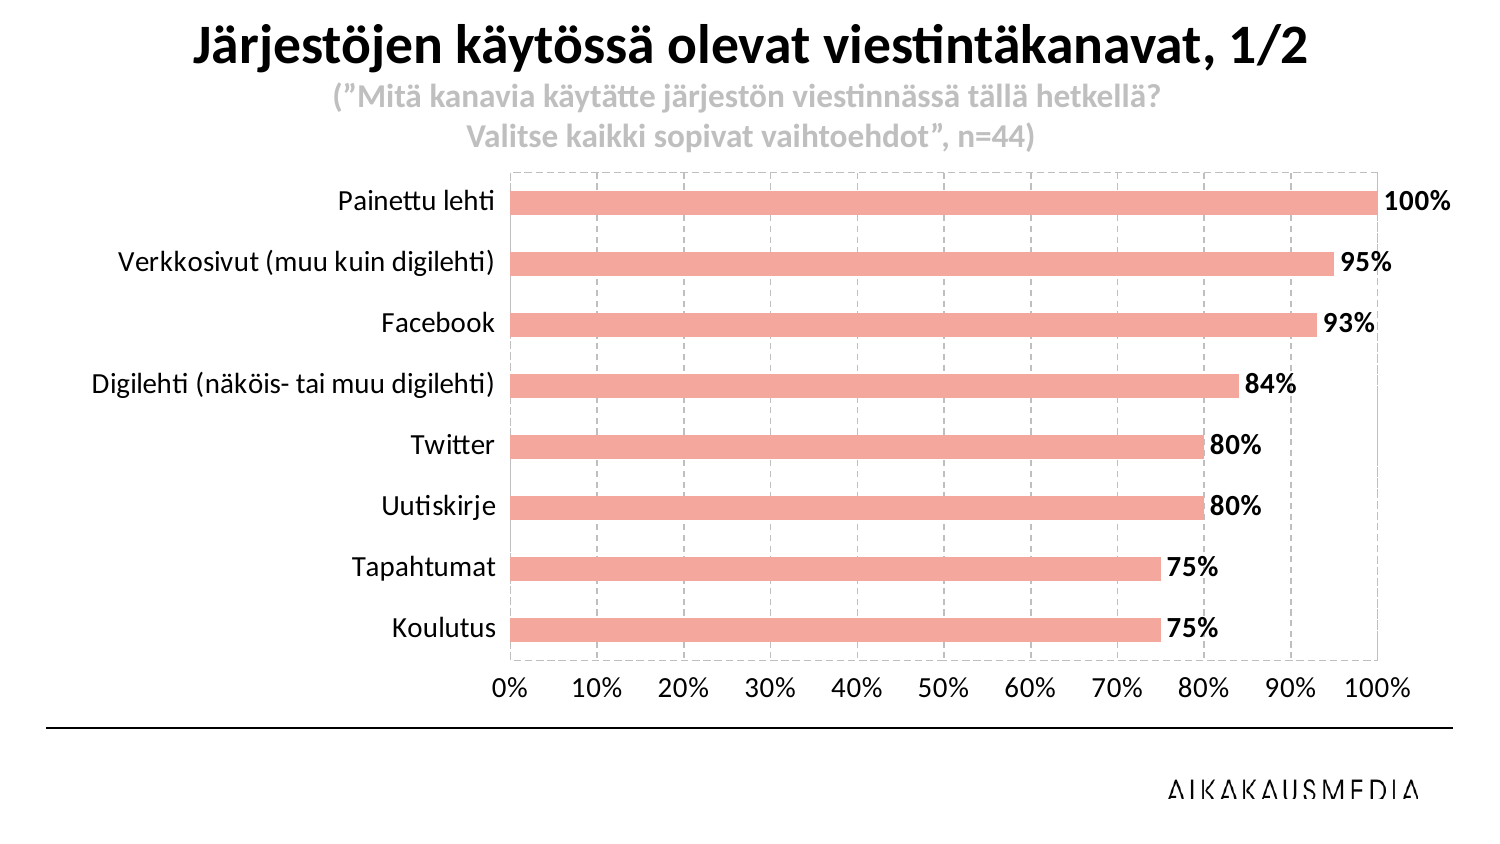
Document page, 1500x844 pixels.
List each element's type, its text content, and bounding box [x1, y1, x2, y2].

text_box Järjestöjen käytössä olevat viestintäkanavat, 1/2 (”Mitä kanavia käytätte järjestön viestinnässä tällä hetkellä? Valitse kaikki sopivat vaihtoehdot”, n=44) [51, 0, 1452, 162]
chart [63, 161, 1453, 717]
